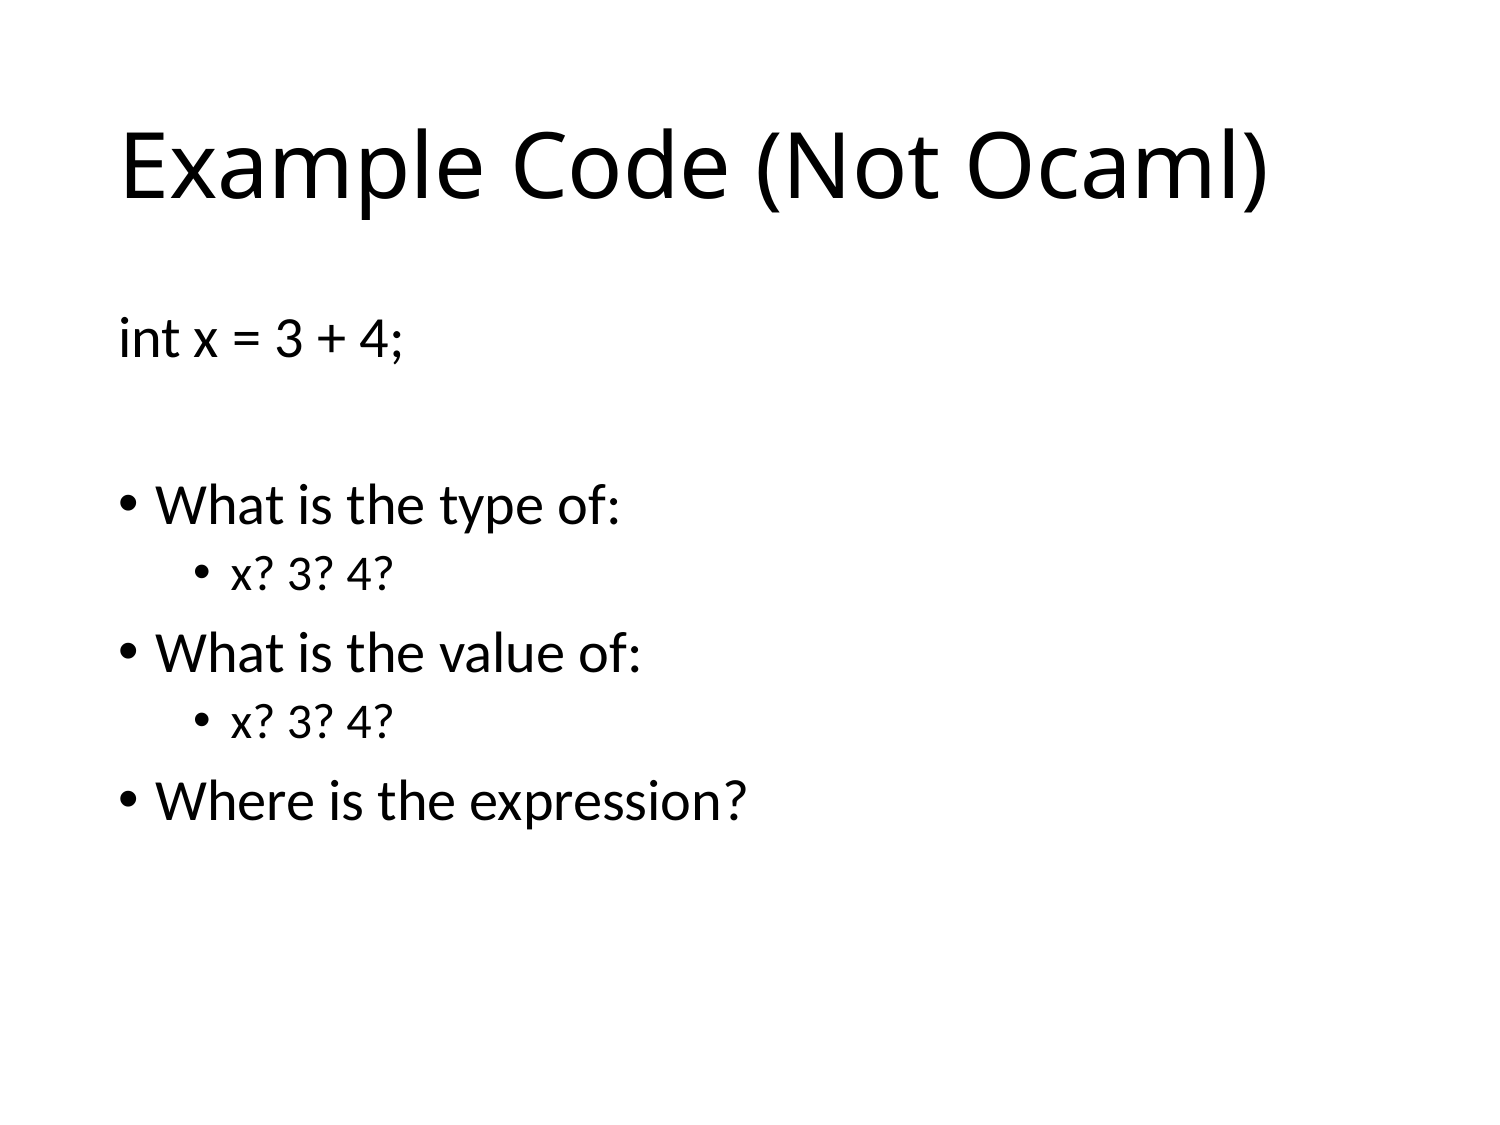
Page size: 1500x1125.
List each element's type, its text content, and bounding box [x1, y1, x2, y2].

list int x = 3 + 4; What is the type of: x? 3? 4? What is the value of: x? 3? 4? Where is the expression? [103, 299, 1397, 1014]
title Example Code (Not Ocaml) [103, 59, 1397, 278]
